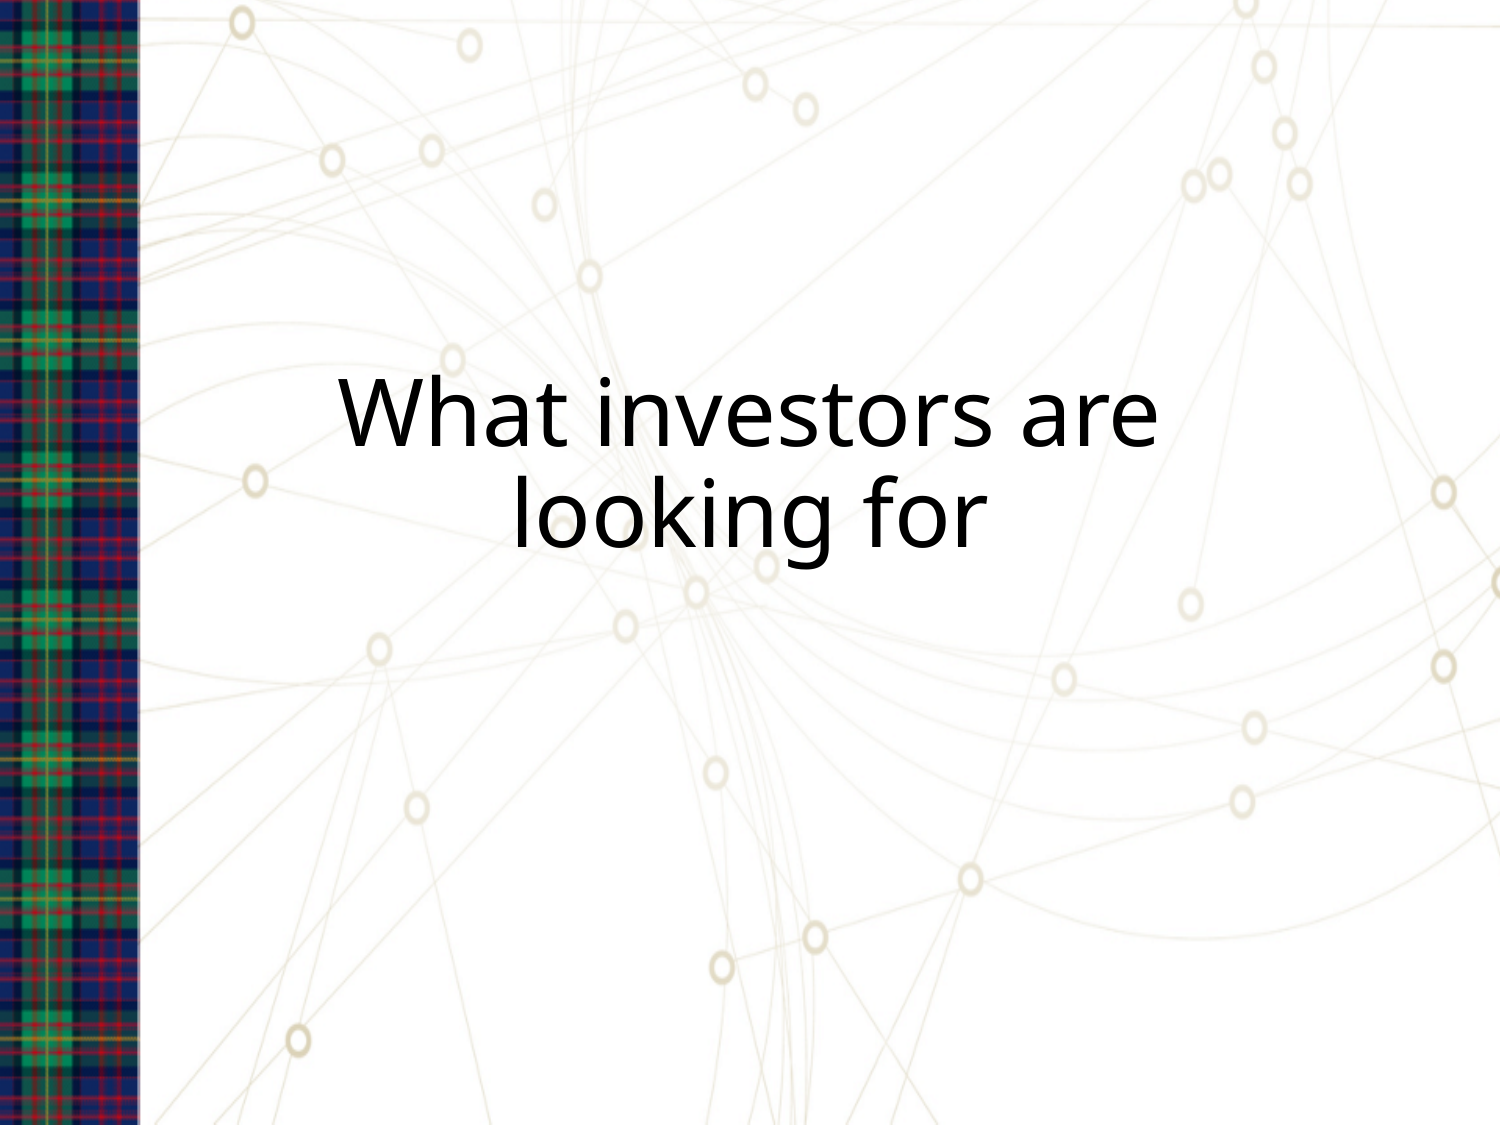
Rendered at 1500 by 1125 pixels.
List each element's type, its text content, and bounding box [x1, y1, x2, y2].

picture [0, 0, 1500, 1125]
title What investors are looking for [187, 184, 1313, 576]
